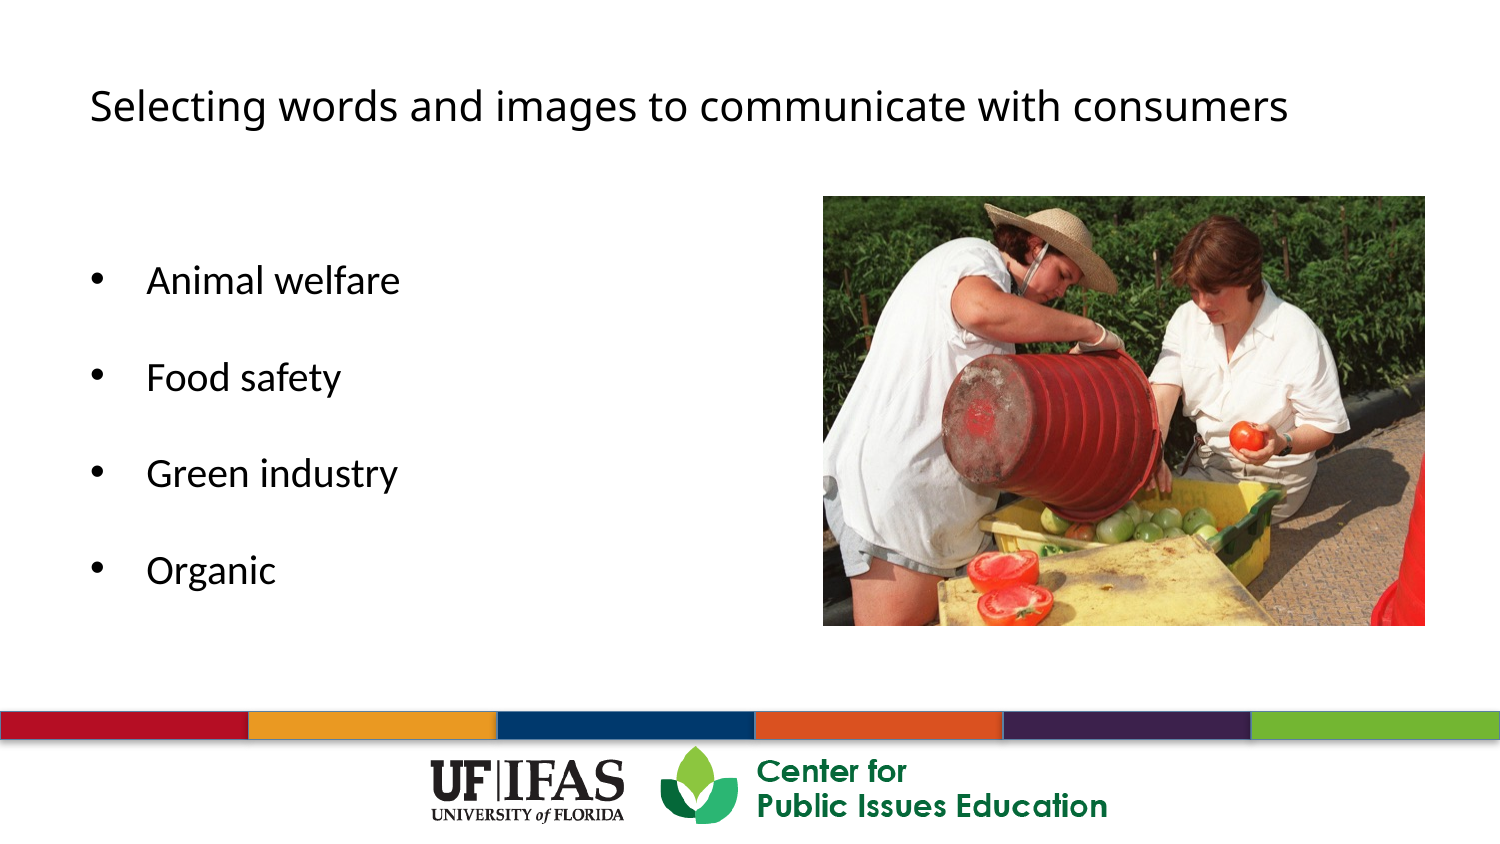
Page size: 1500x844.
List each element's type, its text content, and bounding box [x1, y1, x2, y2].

picture [822, 196, 1426, 626]
picture [430, 746, 1108, 824]
list Animal welfare Food safety Green industry Organic [75, 196, 824, 698]
